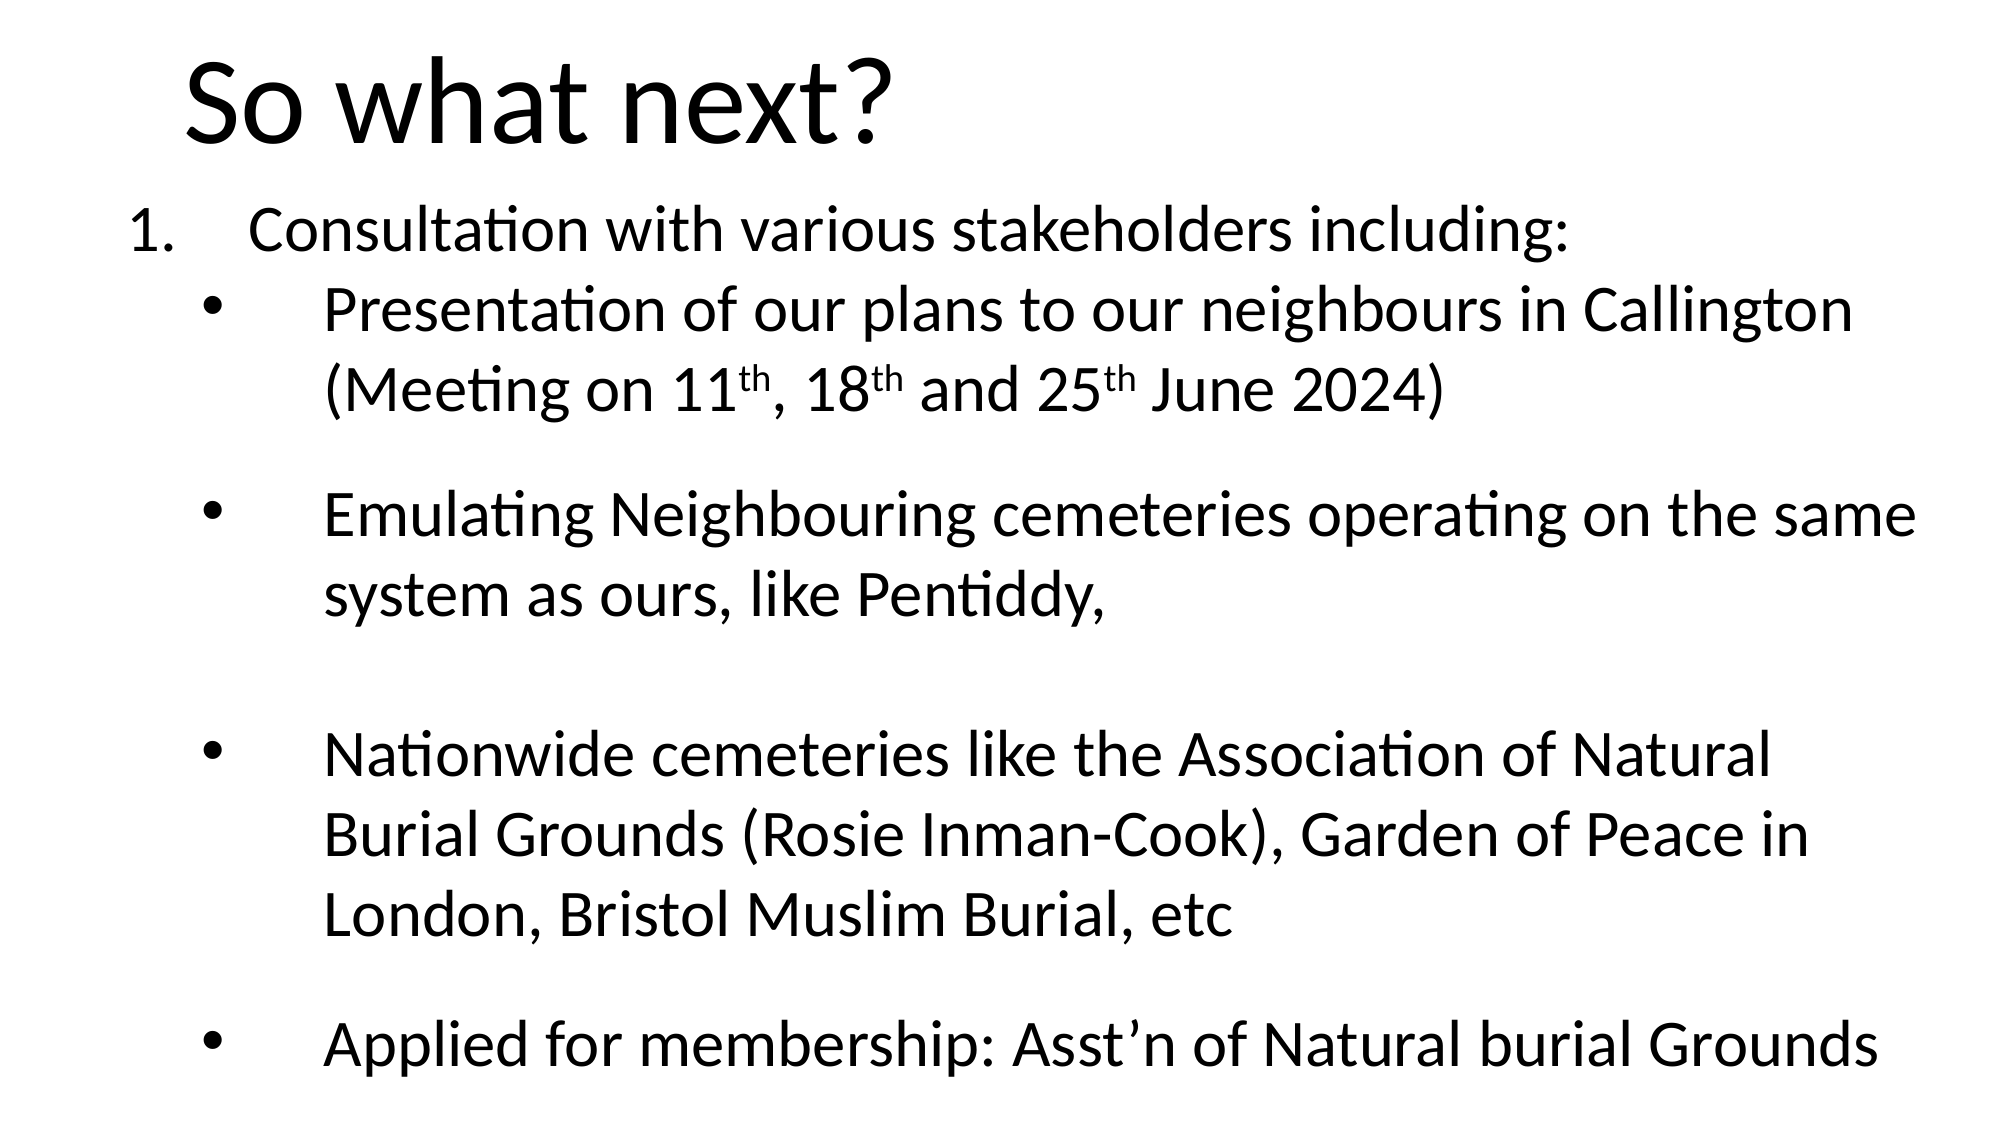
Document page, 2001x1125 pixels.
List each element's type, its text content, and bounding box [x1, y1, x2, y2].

text_box So what next? [168, 10, 985, 177]
text_box Consultation with various stakeholders including: Presentation of our plans to our neighbours in Callington (Meeting on 11th, 18th and 25th June 2024) Emulating Neighbouring cemeteries operating on the same system as ours, like Pentiddy, Nationwide cemeteries like the Association of Natural Burial Grounds (Rosie Inman-Cook), Garden of Peace in London, Bristol Muslim Burial, etc Applied for membership: Asst’n of Natural burial Grounds [111, 177, 1938, 1097]
